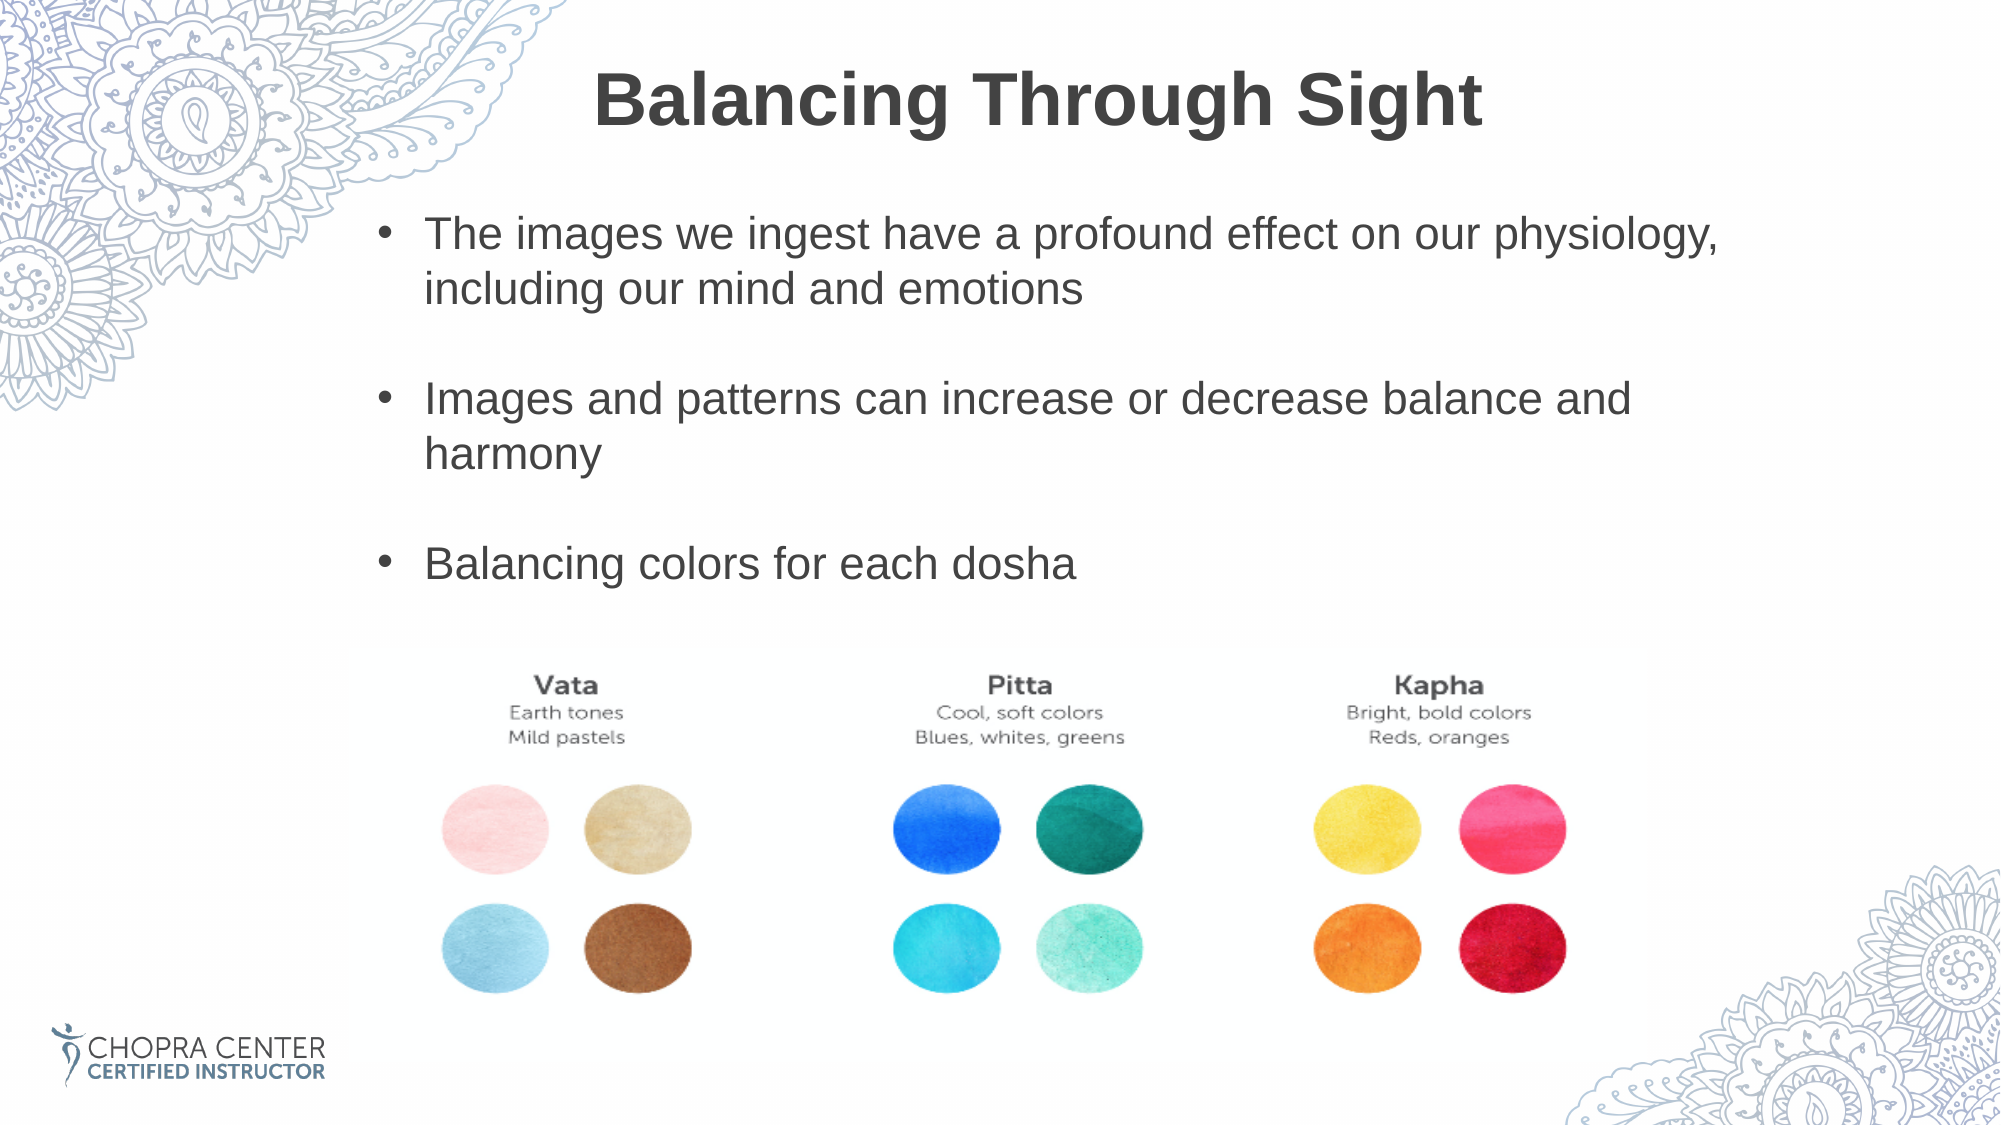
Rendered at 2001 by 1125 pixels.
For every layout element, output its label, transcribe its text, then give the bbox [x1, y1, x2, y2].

text_box The images we ingest have a profound effect on our physiology, including our mind and emotions Images and patterns can increase or decrease balance and harmony Balancing colors for each dosha [362, 242, 1838, 416]
picture [0, 0, 2001, 1125]
title Balancing Through Sight [411, 1, 1687, 189]
